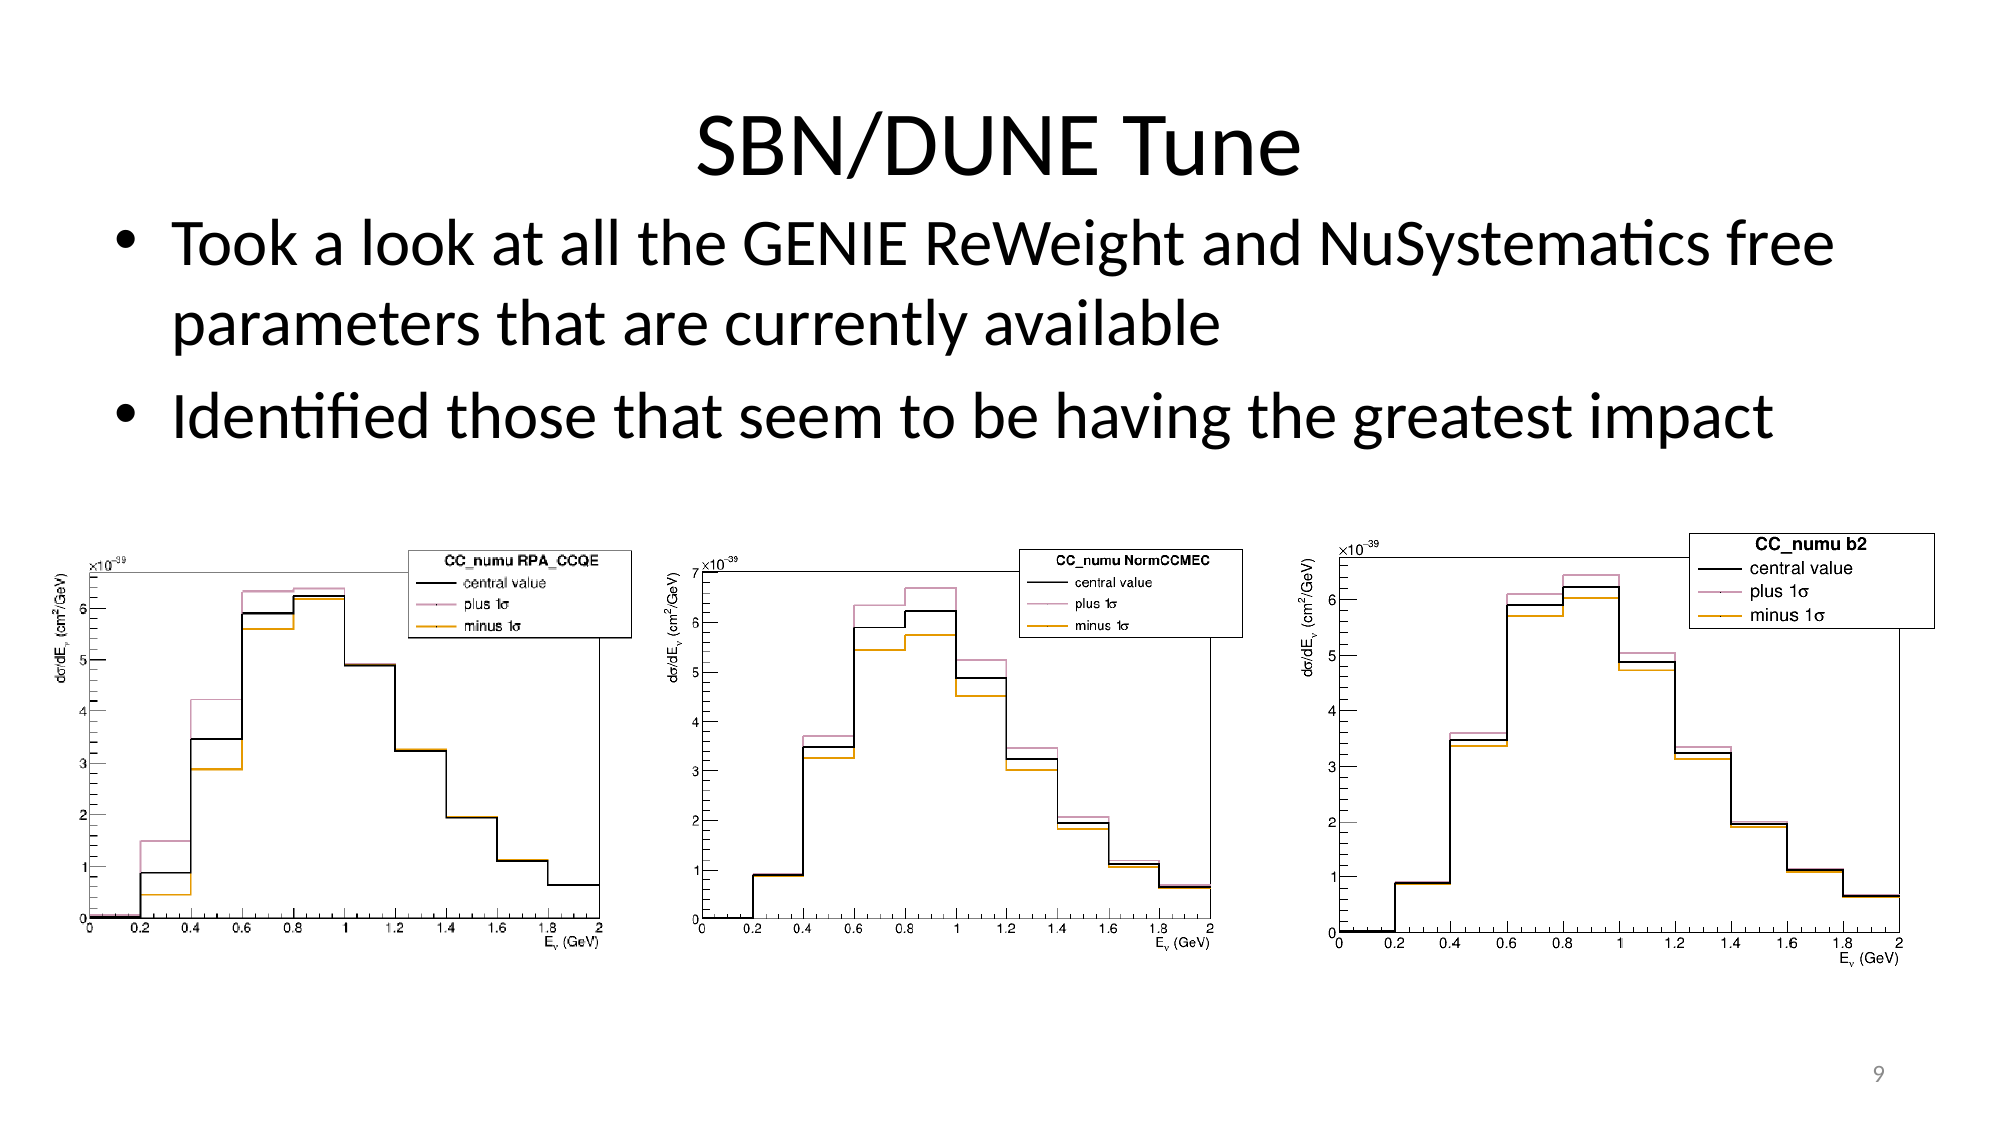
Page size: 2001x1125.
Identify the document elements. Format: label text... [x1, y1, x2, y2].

picture [1283, 516, 1961, 975]
picture [39, 535, 1267, 957]
list Took a look at all the GENIE ReWeight and NuSystematics free parameters that are currently available Identified those that seem to be having the greatest impact [99, 191, 1900, 934]
title SBN/DUNE Tune [99, 45, 1900, 191]
slide_number 9 [1433, 1042, 1900, 1103]
